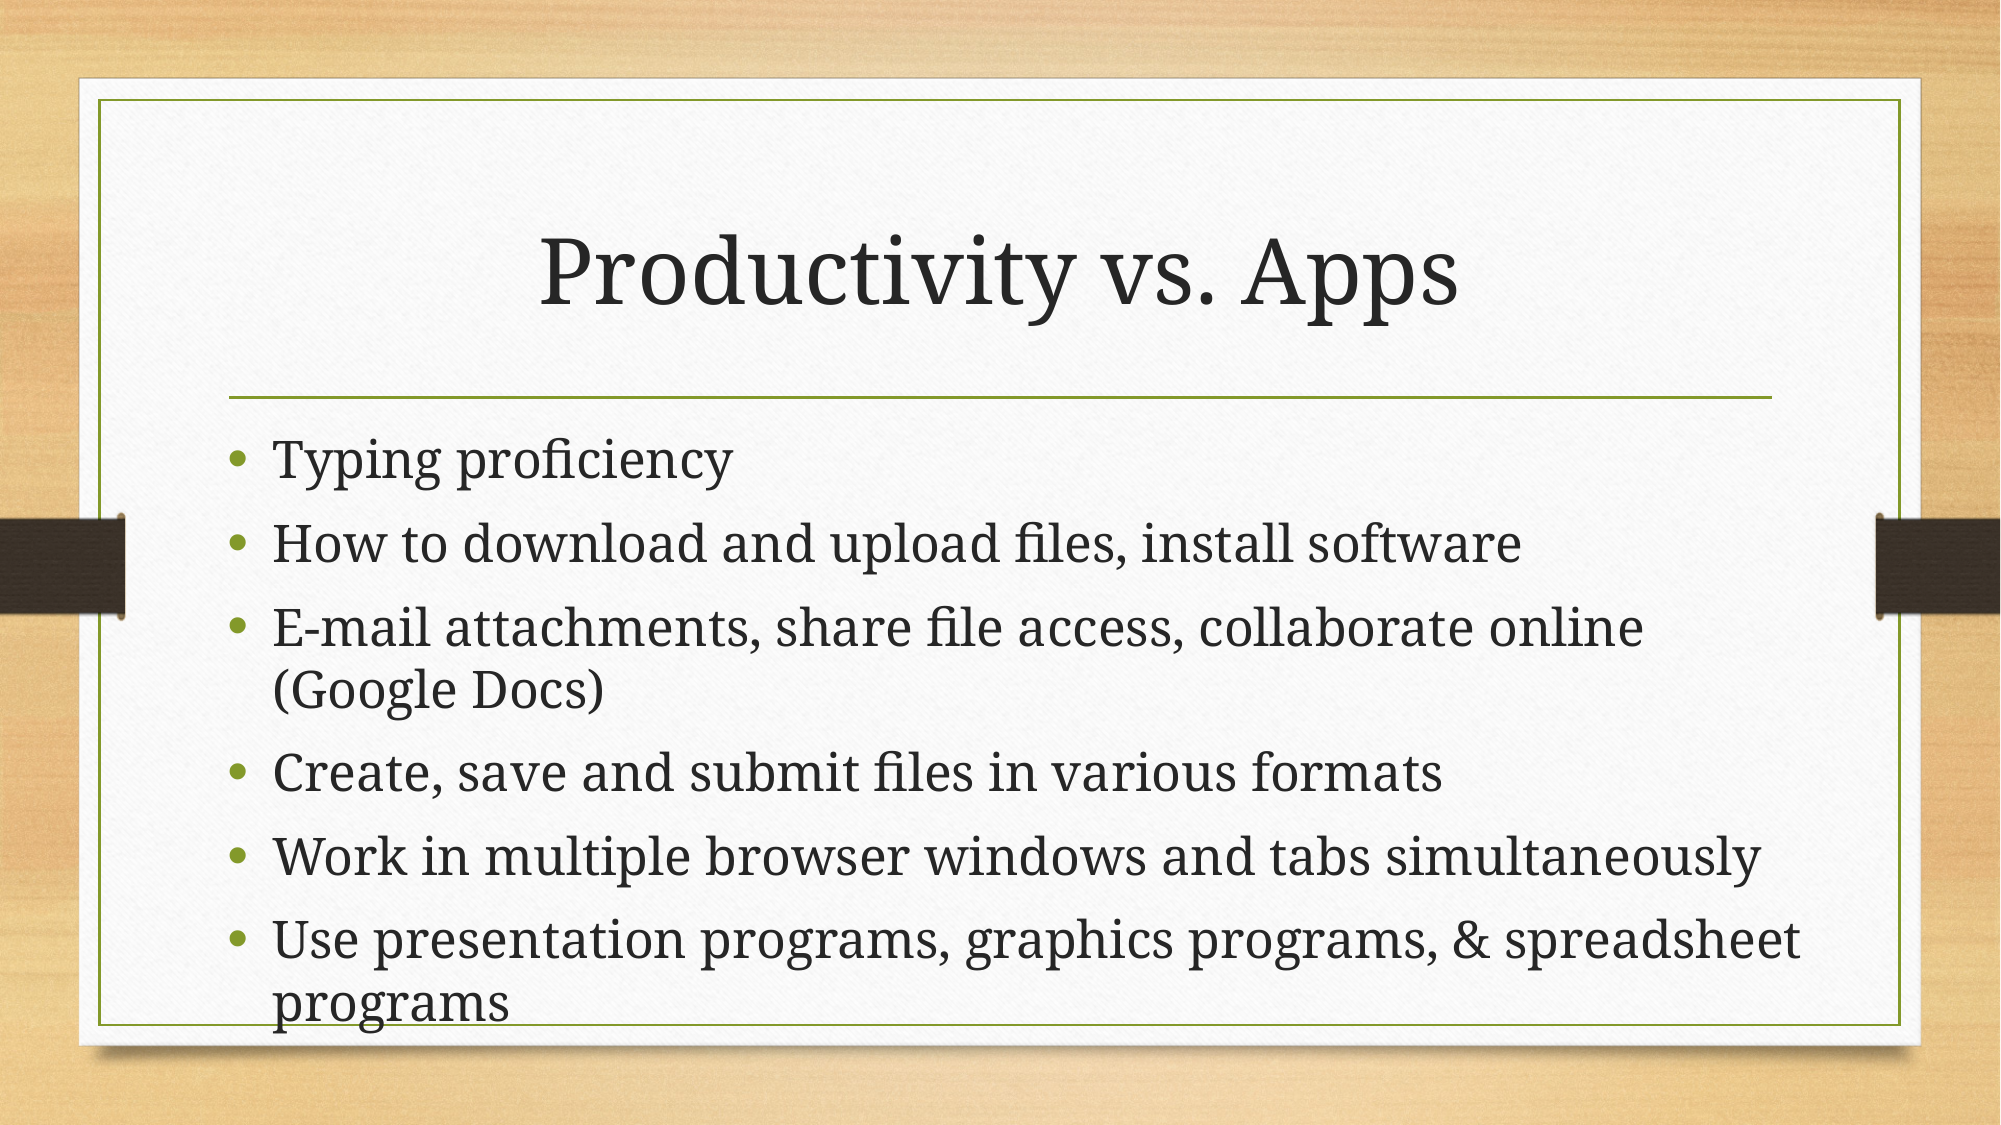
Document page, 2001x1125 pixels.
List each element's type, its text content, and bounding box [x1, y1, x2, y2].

list Typing proficiency How to download and upload files, install software E-mail attachments, share file access, collaborate online (Google Docs) Create, save and submit files in various formats Work in multiple browser windows and tabs simultaneously Use presentation programs, graphics programs, & spreadsheet programs [212, 419, 1851, 1046]
picture [0, 0, 2001, 1125]
title Productivity vs. Apps [212, 161, 1788, 375]
